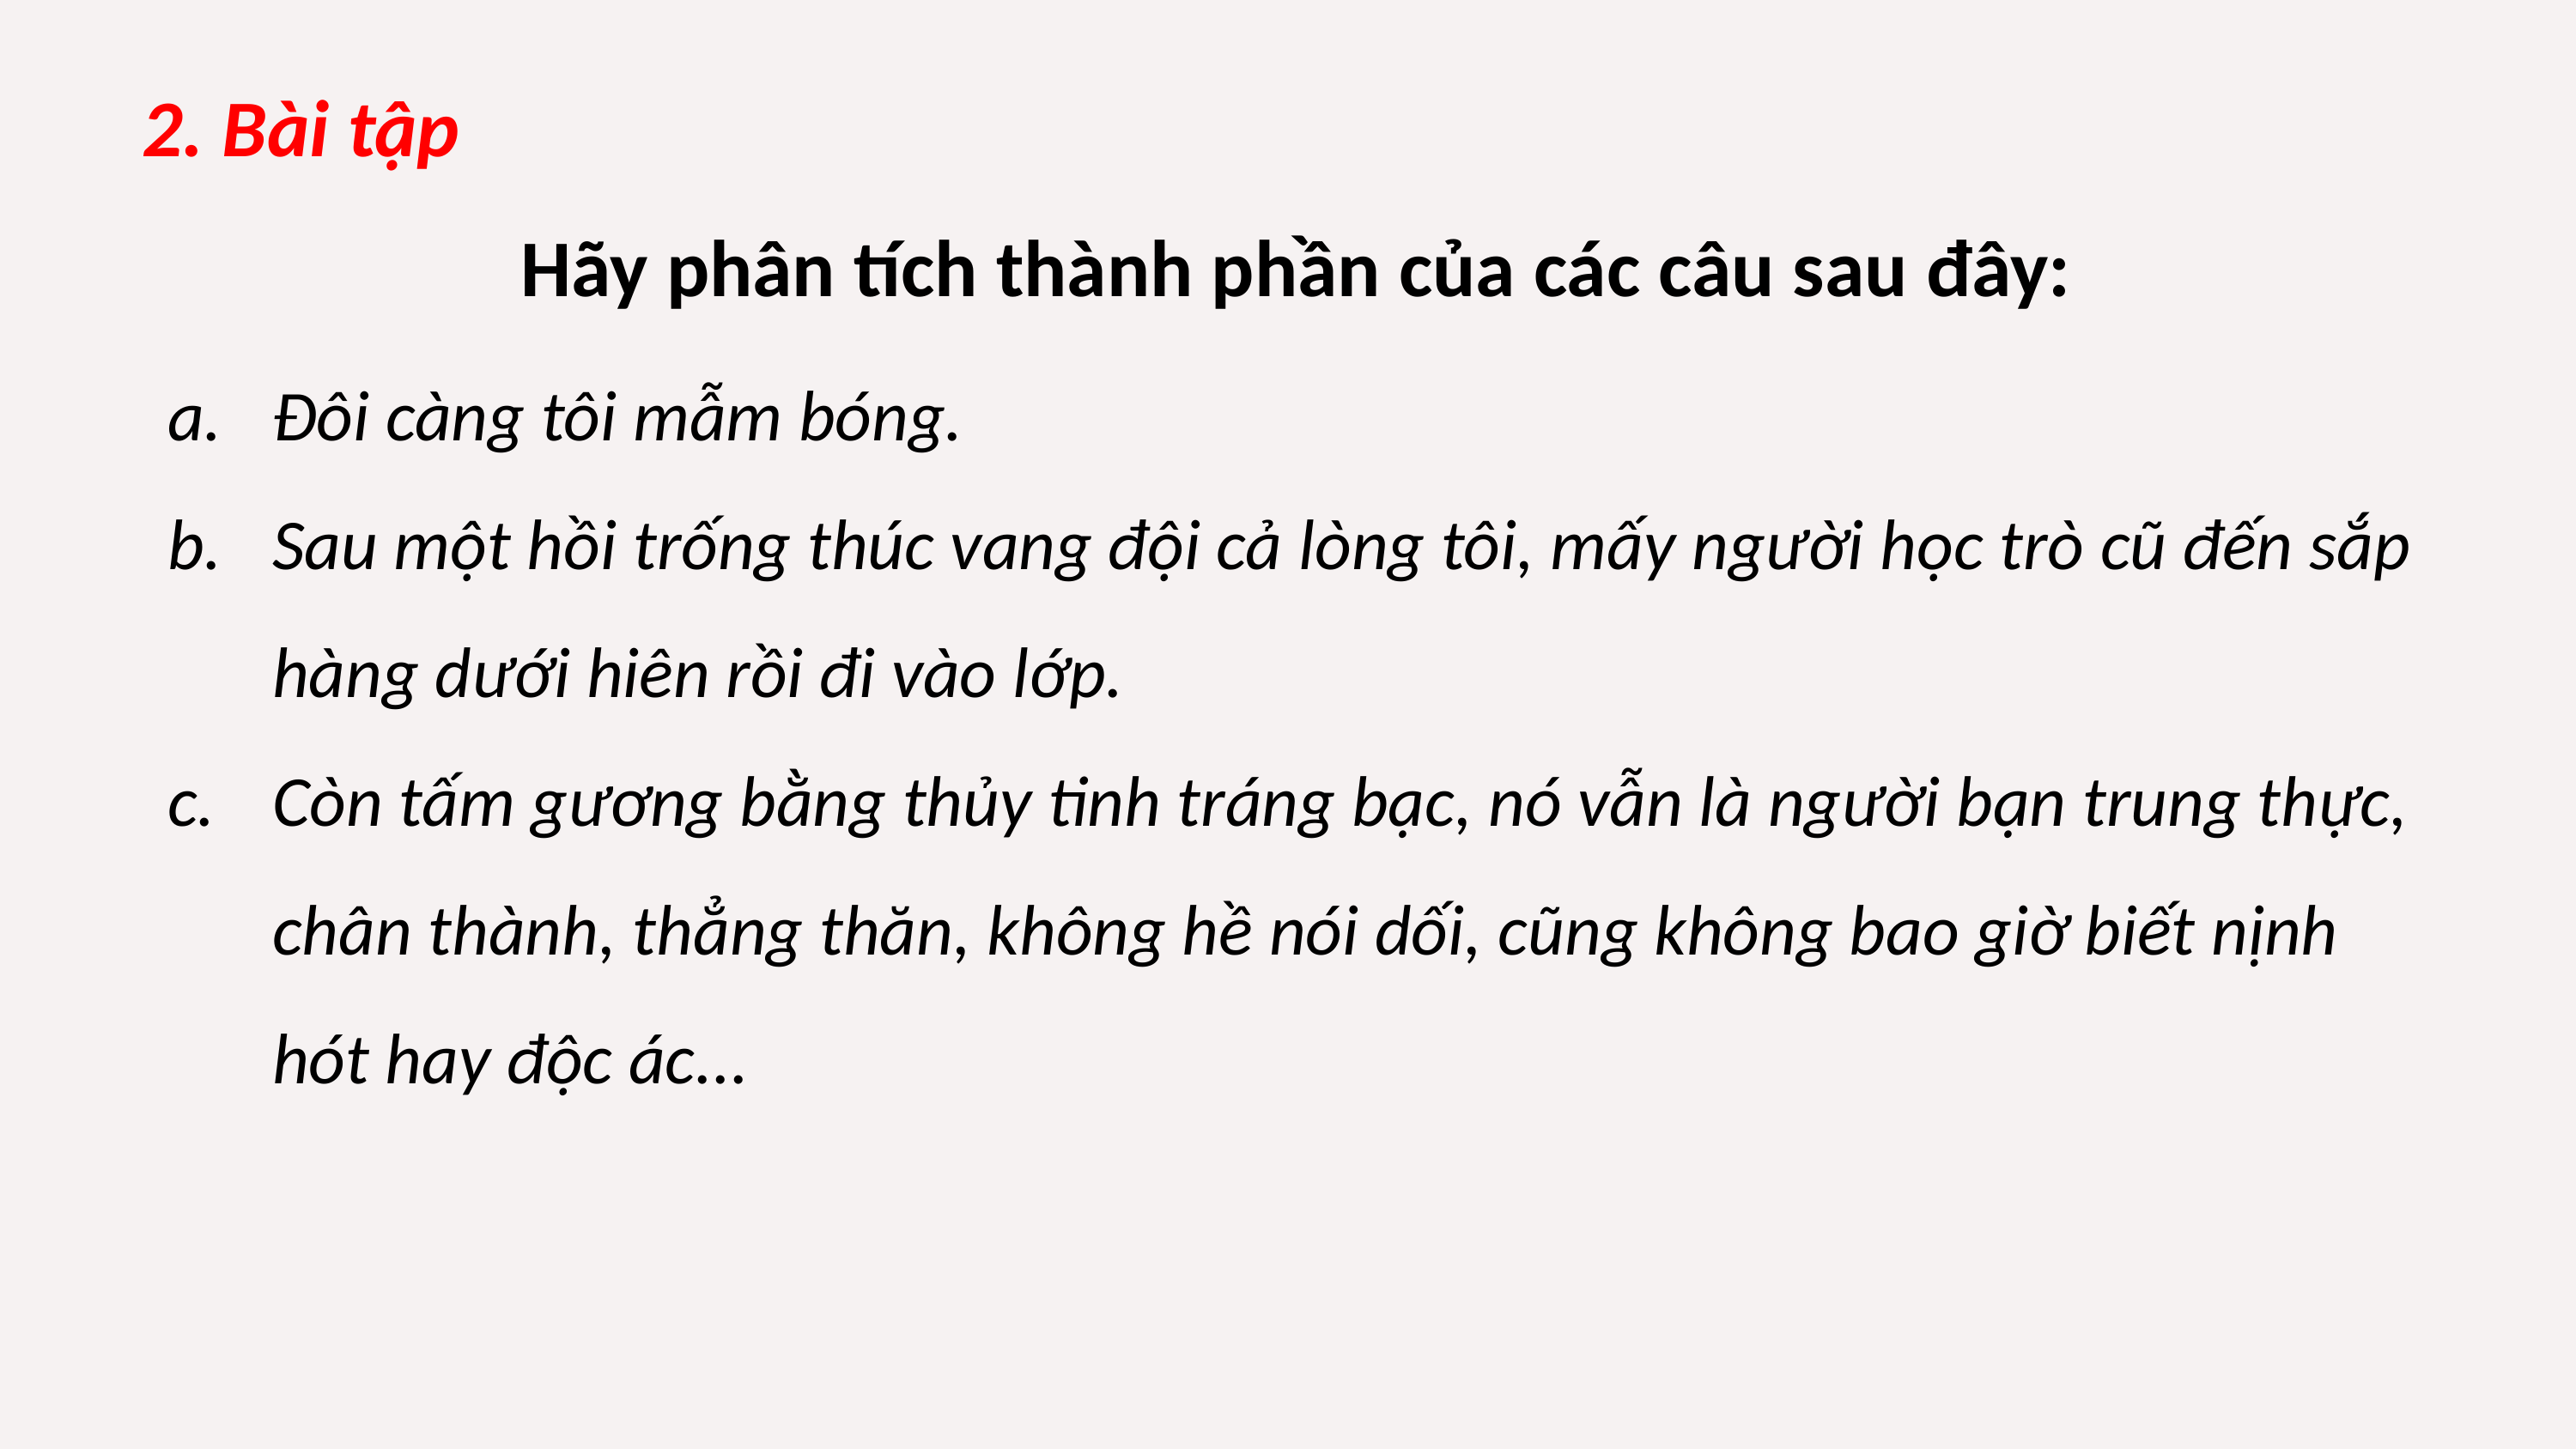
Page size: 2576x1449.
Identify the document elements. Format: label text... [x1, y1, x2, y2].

text_box Hãy phân tích thành phần của các câu sau đây: [149, 209, 2441, 318]
text_box 2. Bài tập [129, 70, 473, 179]
text_box Đôi càng tôi mẫm bóng. Sau một hồi trống thúc vang đội cả lòng tôi, mấy người học trò cũ đến sắp hàng dưới hiên rồi đi vào lớp. Còn tấm gương bằng thủy tinh tráng bạc, nó vẫn là người bạn trung thực, chân thành, thẳng thăn, không hề nói dối, cũng không bao giờ biết nịnh hót hay độc ác... [155, 319, 2441, 1105]
